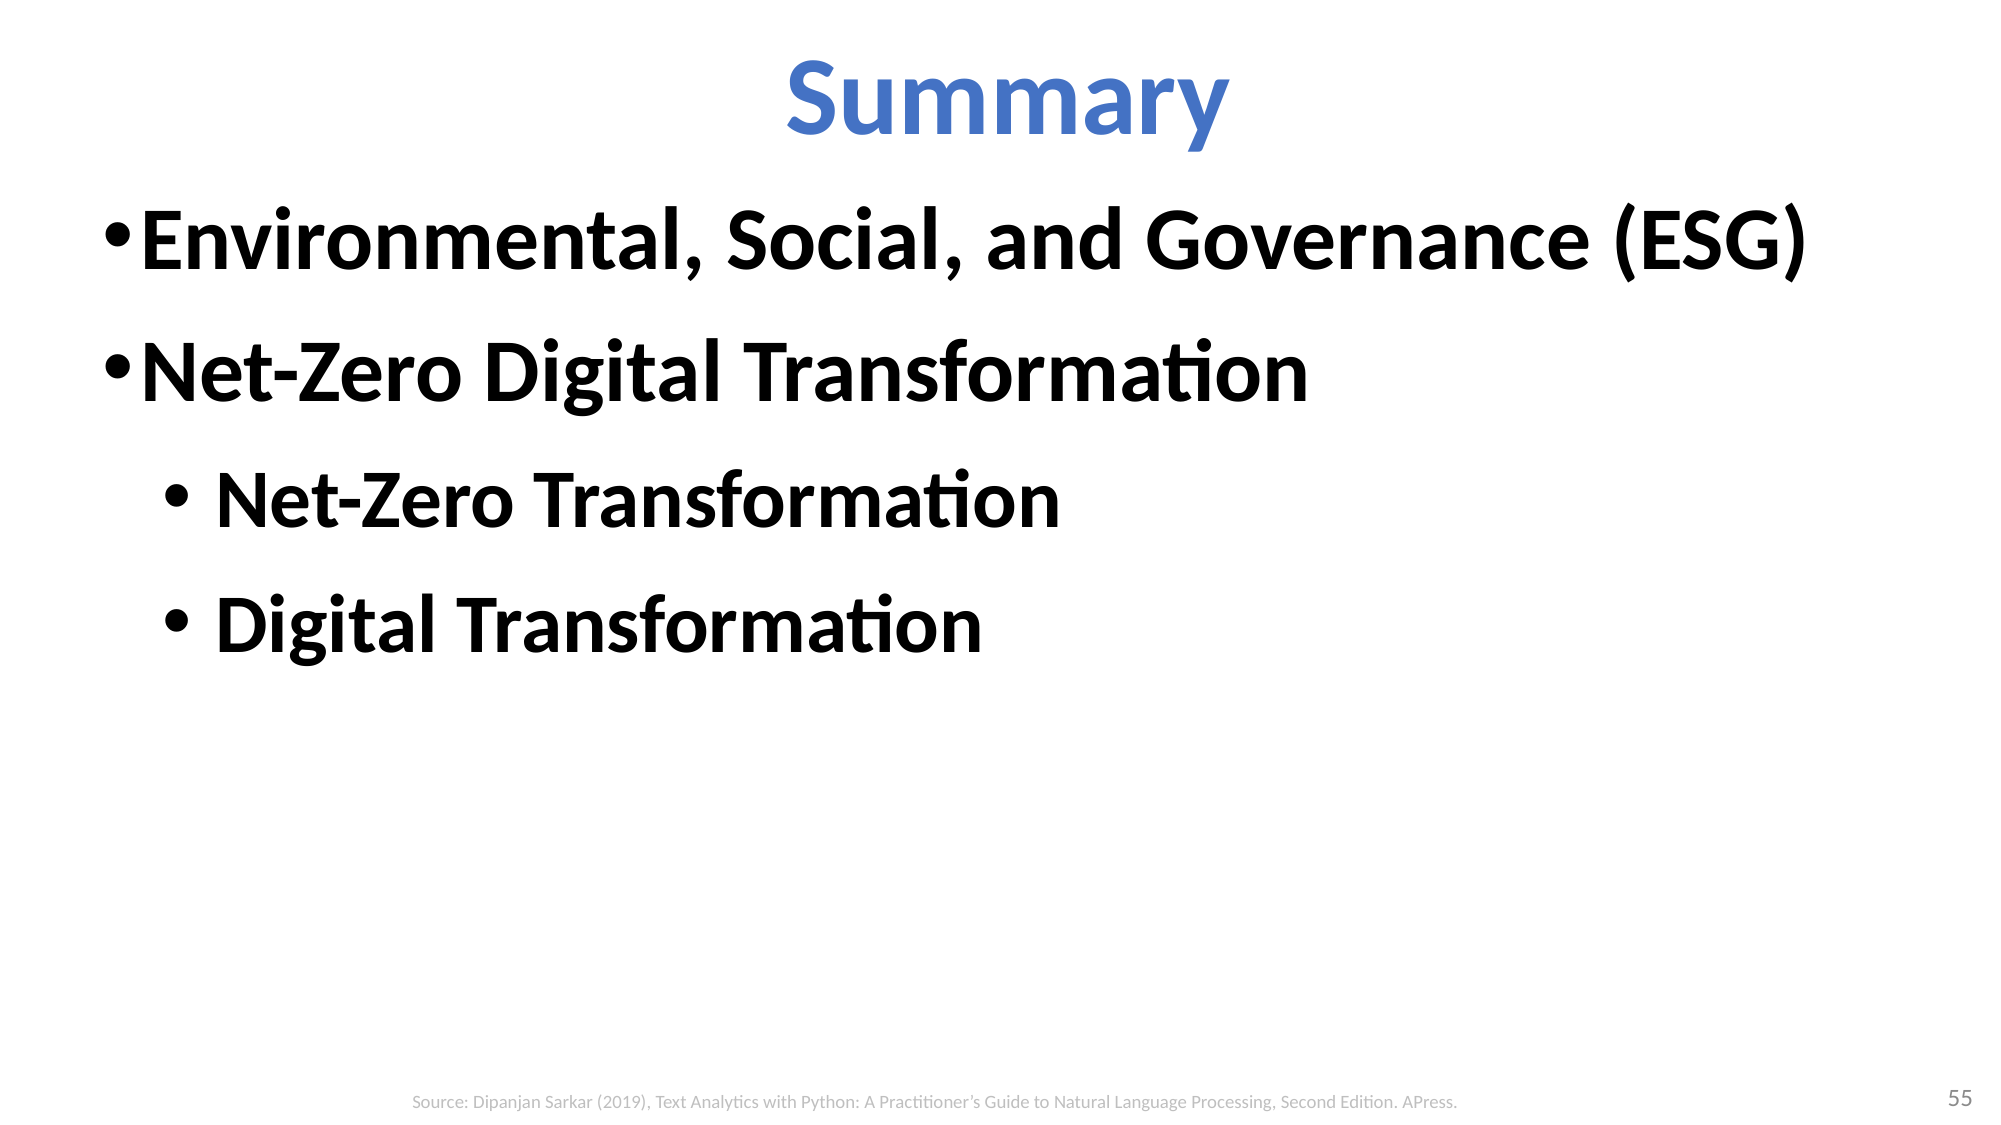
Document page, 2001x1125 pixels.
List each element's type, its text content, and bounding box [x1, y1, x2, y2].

slide_number 55 [1830, 1076, 1989, 1116]
text_box Source: Dipanjan Sarkar (2019), Text Analytics with Python: A Practitioner’s Guide to Natural Language Processing, Second Edition. APress. [397, 1082, 1626, 1120]
list Environmental, Social, and Governance (ESG) Net-Zero Digital Transformation Net-Zero Transformation Digital Transformation [87, 172, 1929, 1077]
title Summary [87, 14, 1929, 165]
